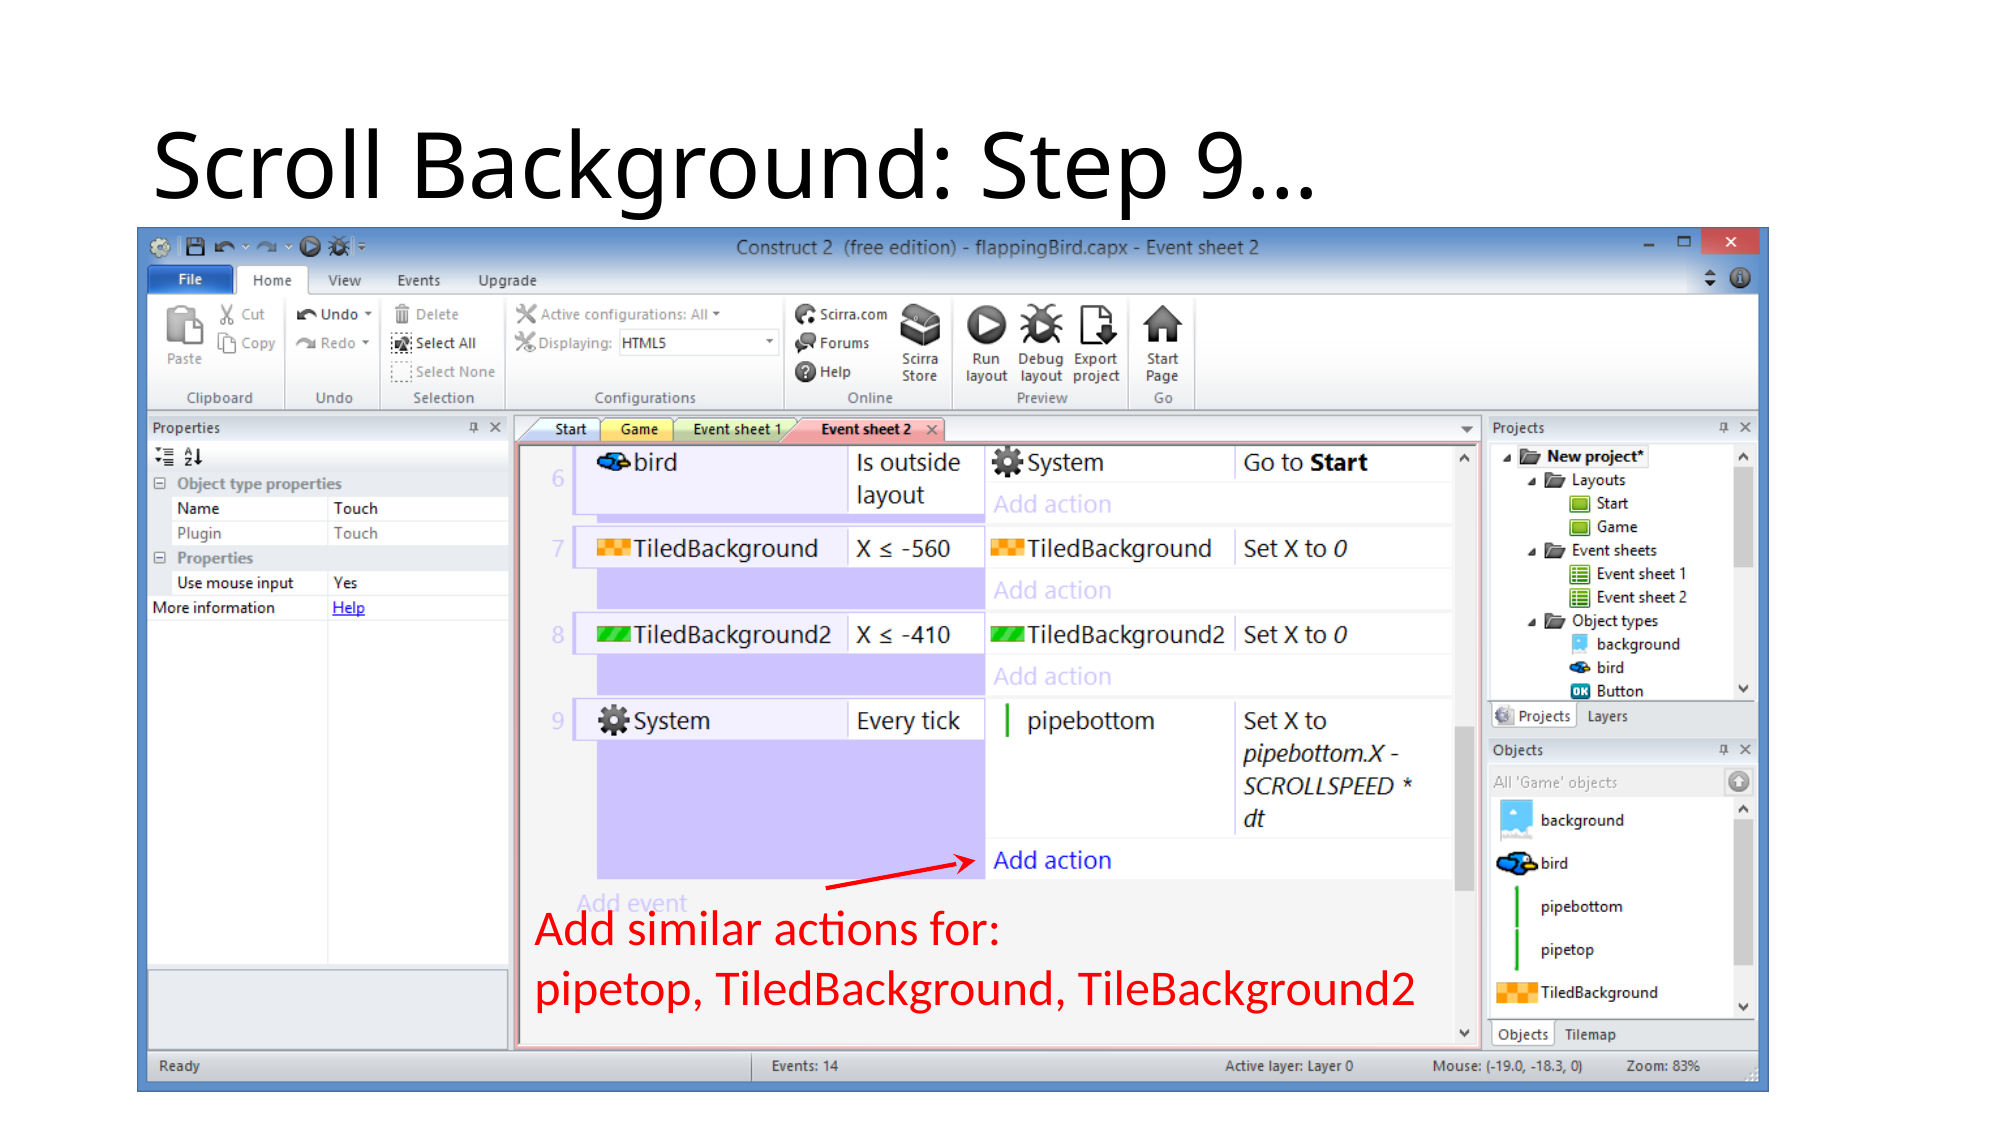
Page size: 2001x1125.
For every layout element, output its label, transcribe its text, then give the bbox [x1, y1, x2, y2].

title Scroll Background: Step 9… [137, 59, 1863, 278]
picture [137, 227, 1769, 1092]
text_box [825, 860, 976, 889]
